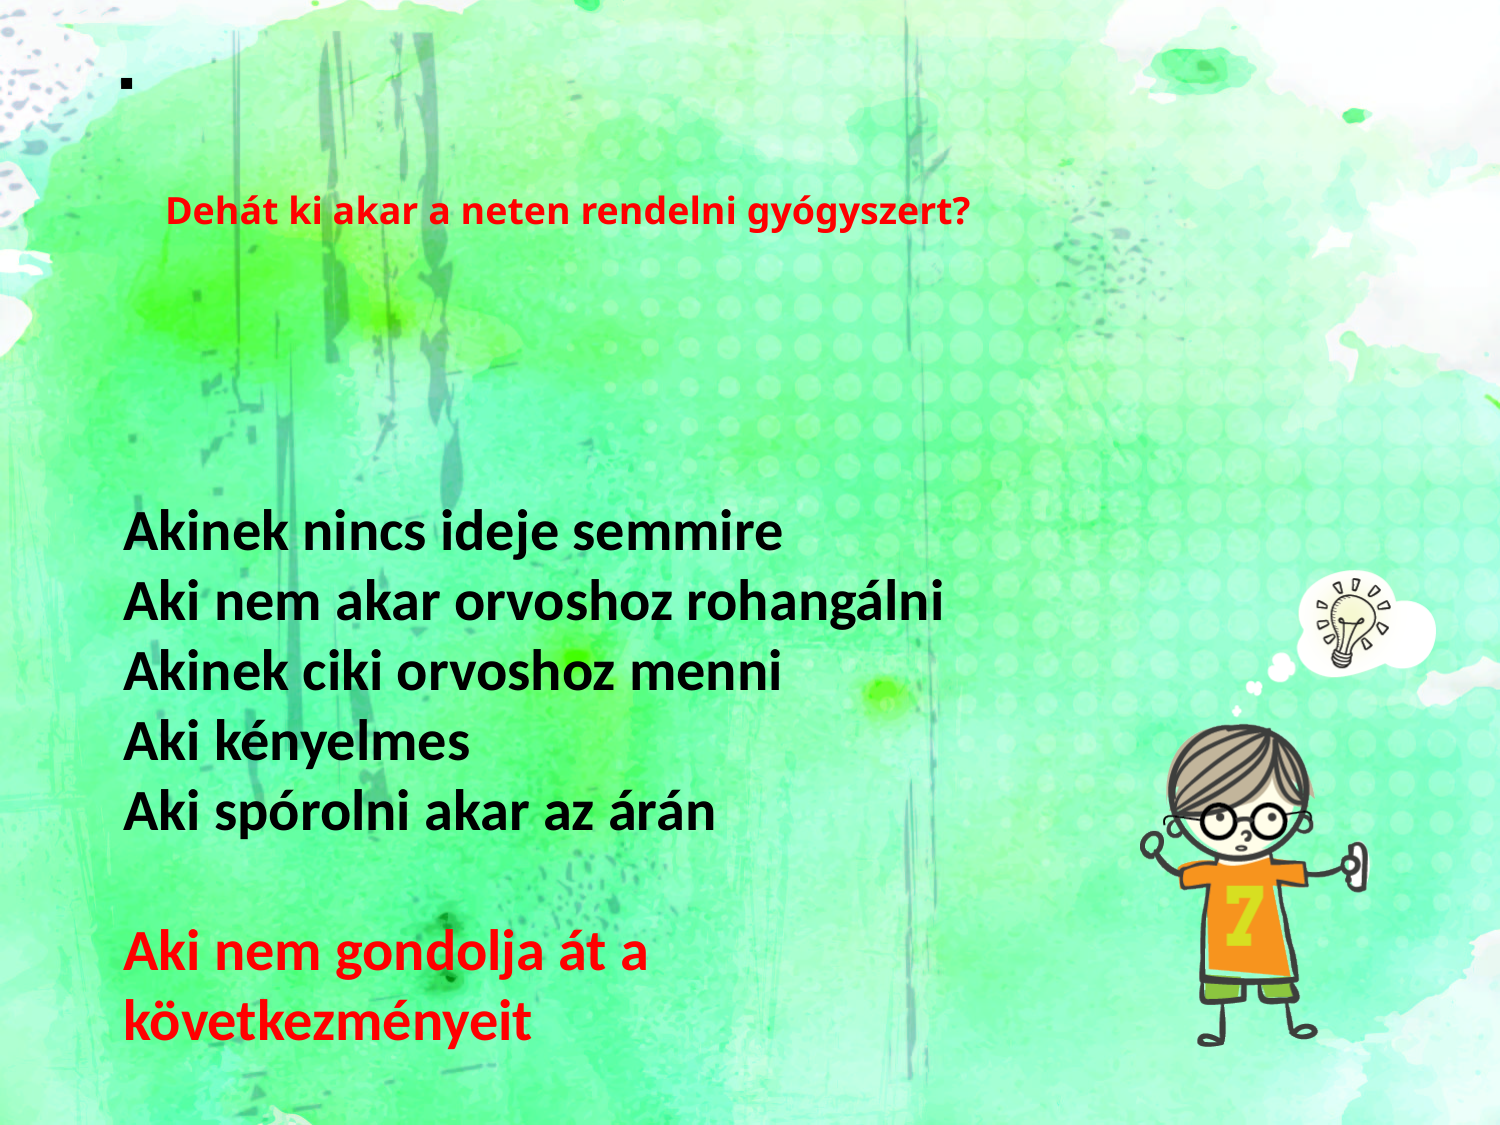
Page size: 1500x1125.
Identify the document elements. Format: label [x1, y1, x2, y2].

list [1140, 518, 1449, 1047]
picture [0, 0, 1500, 1125]
